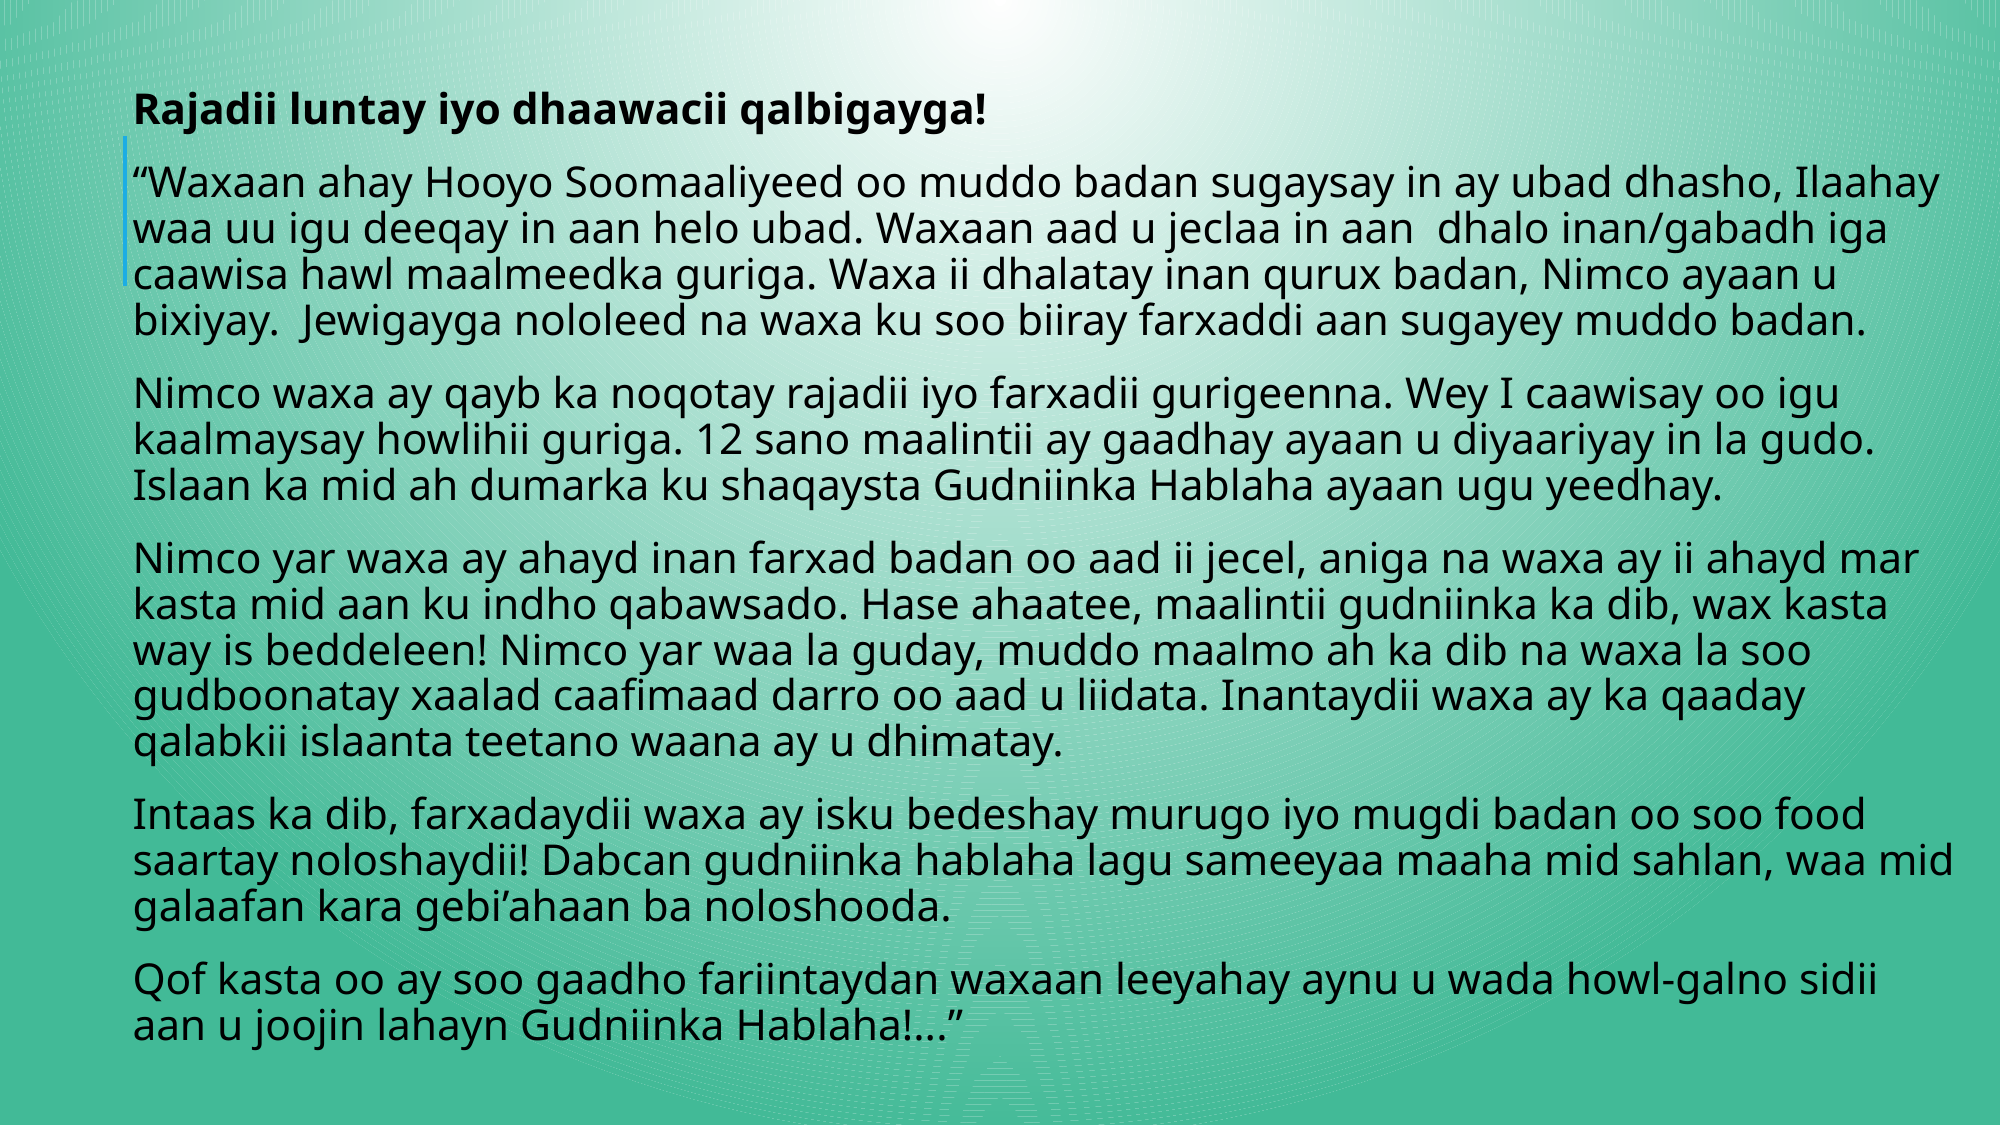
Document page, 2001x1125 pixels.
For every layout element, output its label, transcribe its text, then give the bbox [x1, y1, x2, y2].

list Rajadii luntay iyo dhaawacii qalbigayga! “Waxaan ahay Hooyo Soomaaliyeed oo muddo badan sugaysay in ay ubad dhasho, Ilaahay waa uu igu deeqay in aan helo ubad. Waxaan aad u jeclaa in aan dhalo inan/gabadh iga caawisa hawl maalmeedka guriga. Waxa ii dhalatay inan qurux badan, Nimco ayaan u bixiyay. Jewigayga nololeed na waxa ku soo biiray farxaddi aan sugayey muddo badan. Nimco waxa ay qayb ka noqotay rajadii iyo farxadii gurigeenna. Wey I caawisay oo igu kaalmaysay howlihii guriga. 12 sano maalintii ay gaadhay ayaan u diyaariyay in la gudo. Islaan ka mid ah dumarka ku shaqaysta Gudniinka Hablaha ayaan ugu yeedhay. Nimco yar waxa ay ahayd inan farxad badan oo aad ii jecel, aniga na waxa ay ii ahayd mar kasta mid aan ku indho qabawsado. Hase ahaatee, maalintii gudniinka ka dib, wax kasta way is beddeleen! Nimco yar waa la guday, muddo maalmo ah ka dib na waxa la soo gudboonatay xaalad caafimaad darro oo aad u liidata. Inantaydii waxa ay ka qaaday qalabkii islaanta teetano waana ay u dhimatay. Intaas ka dib, farxadaydii waxa ay isku bedeshay murugo iyo mugdi badan oo soo food saartay noloshaydii! Dabcan gudniinka hablaha lagu sameeyaa maaha mid sahlan, waa mid galaafan kara gebi’ahaan ba noloshooda. Qof kasta oo ay soo gaadho fariintaydan waxaan leeyahay aynu u wada howl-galno sidii aan u joojin lahayn Gudniinka Hablaha!...” [111, 80, 1968, 1077]
